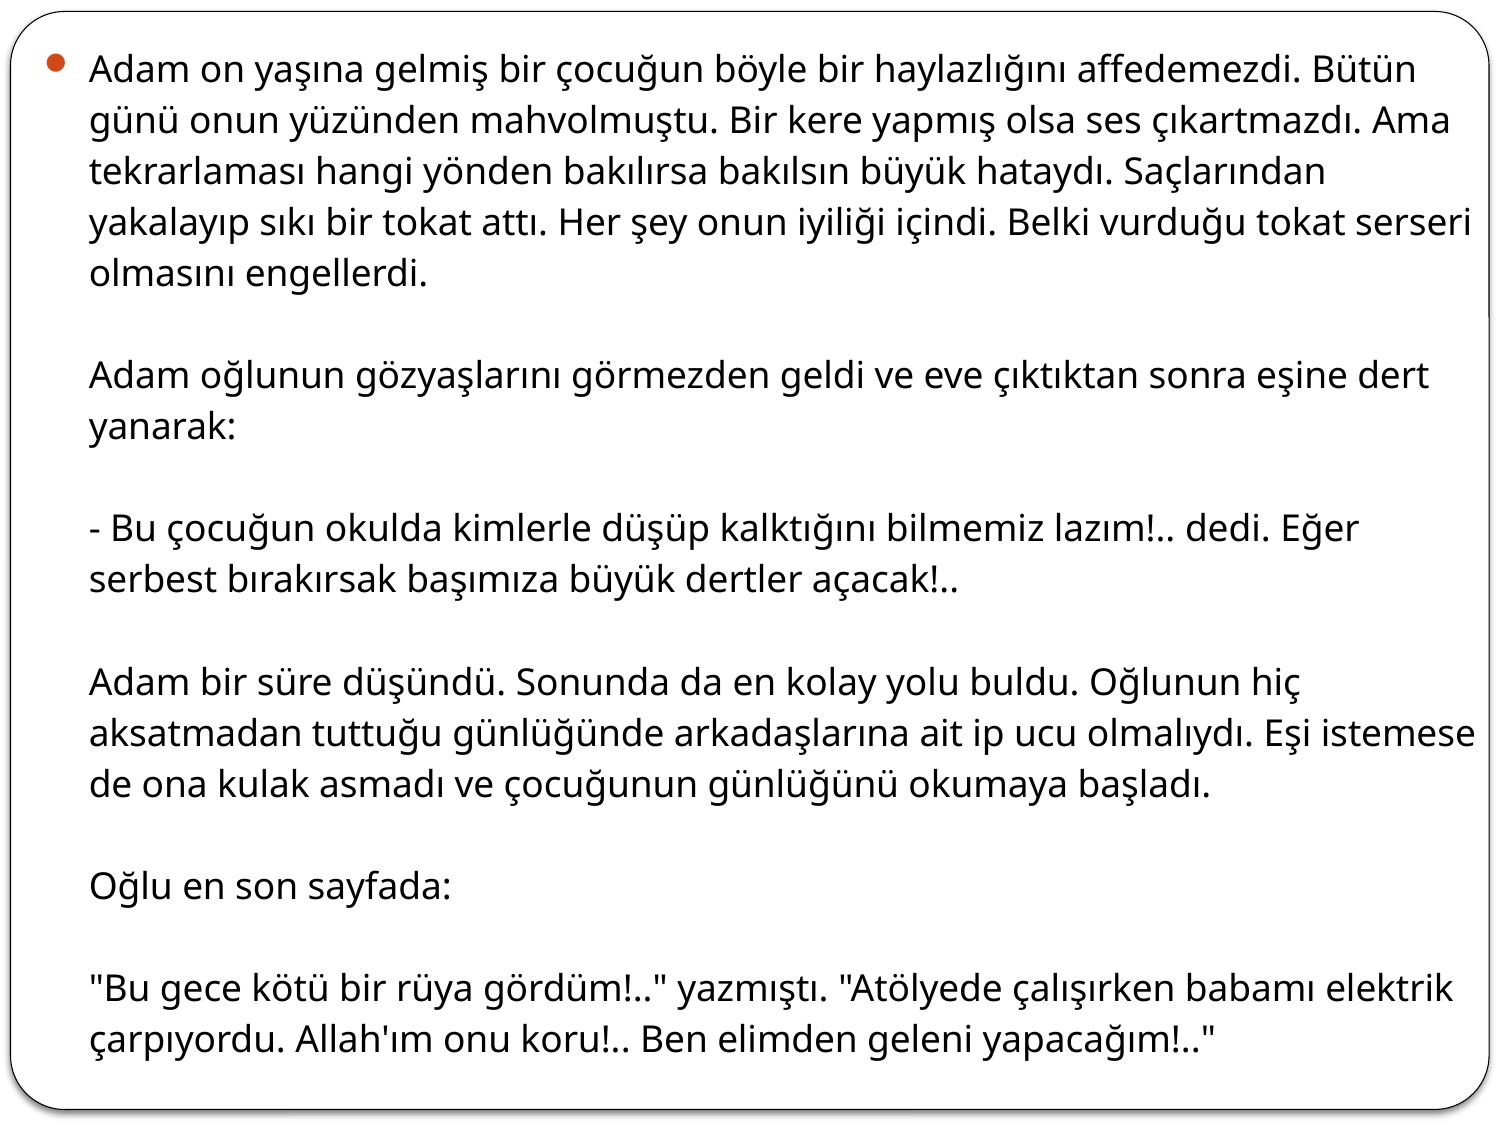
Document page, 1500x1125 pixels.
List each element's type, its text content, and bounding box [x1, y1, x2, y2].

list Adam on yaşına gelmiş bir çocuğun böyle bir haylazlığını affedemezdi. Bütün günü onun yüzünden mahvolmuştu. Bir kere yapmış olsa ses çıkartmazdı. Ama tekrarlaması hangi yönden bakılırsa bakılsın büyük hataydı. Saçlarından yakalayıp sıkı bir tokat attı. Her şey onun iyiliği içindi. Belki vurduğu tokat serseri olmasını engellerdi. Adam oğlunun gözyaşlarını görmezden geldi ve eve çıktıktan sonra eşine dert yanarak: - Bu çocuğun okulda kimlerle düşüp kalktığını bilmemiz lazım!.. dedi. Eğer serbest bırakırsak başımıza büyük dertler açacak!.. Adam bir süre düşündü. Sonunda da en kolay yolu buldu. Oğlunun hiç aksatmadan tuttuğu günlüğünde arkadaşlarına ait ip ucu olmalıydı. Eşi istemese de ona kulak asmadı ve çocuğunun günlüğünü okumaya başladı. Oğlu en son sayfada: "Bu gece kötü bir rüya gördüm!.." yazmıştı. "Atölyede çalışırken babamı elektrik çarpıyordu. Allah'ım onu koru!.. Ben elimden geleni yapacağım!.." [29, 30, 1500, 1071]
